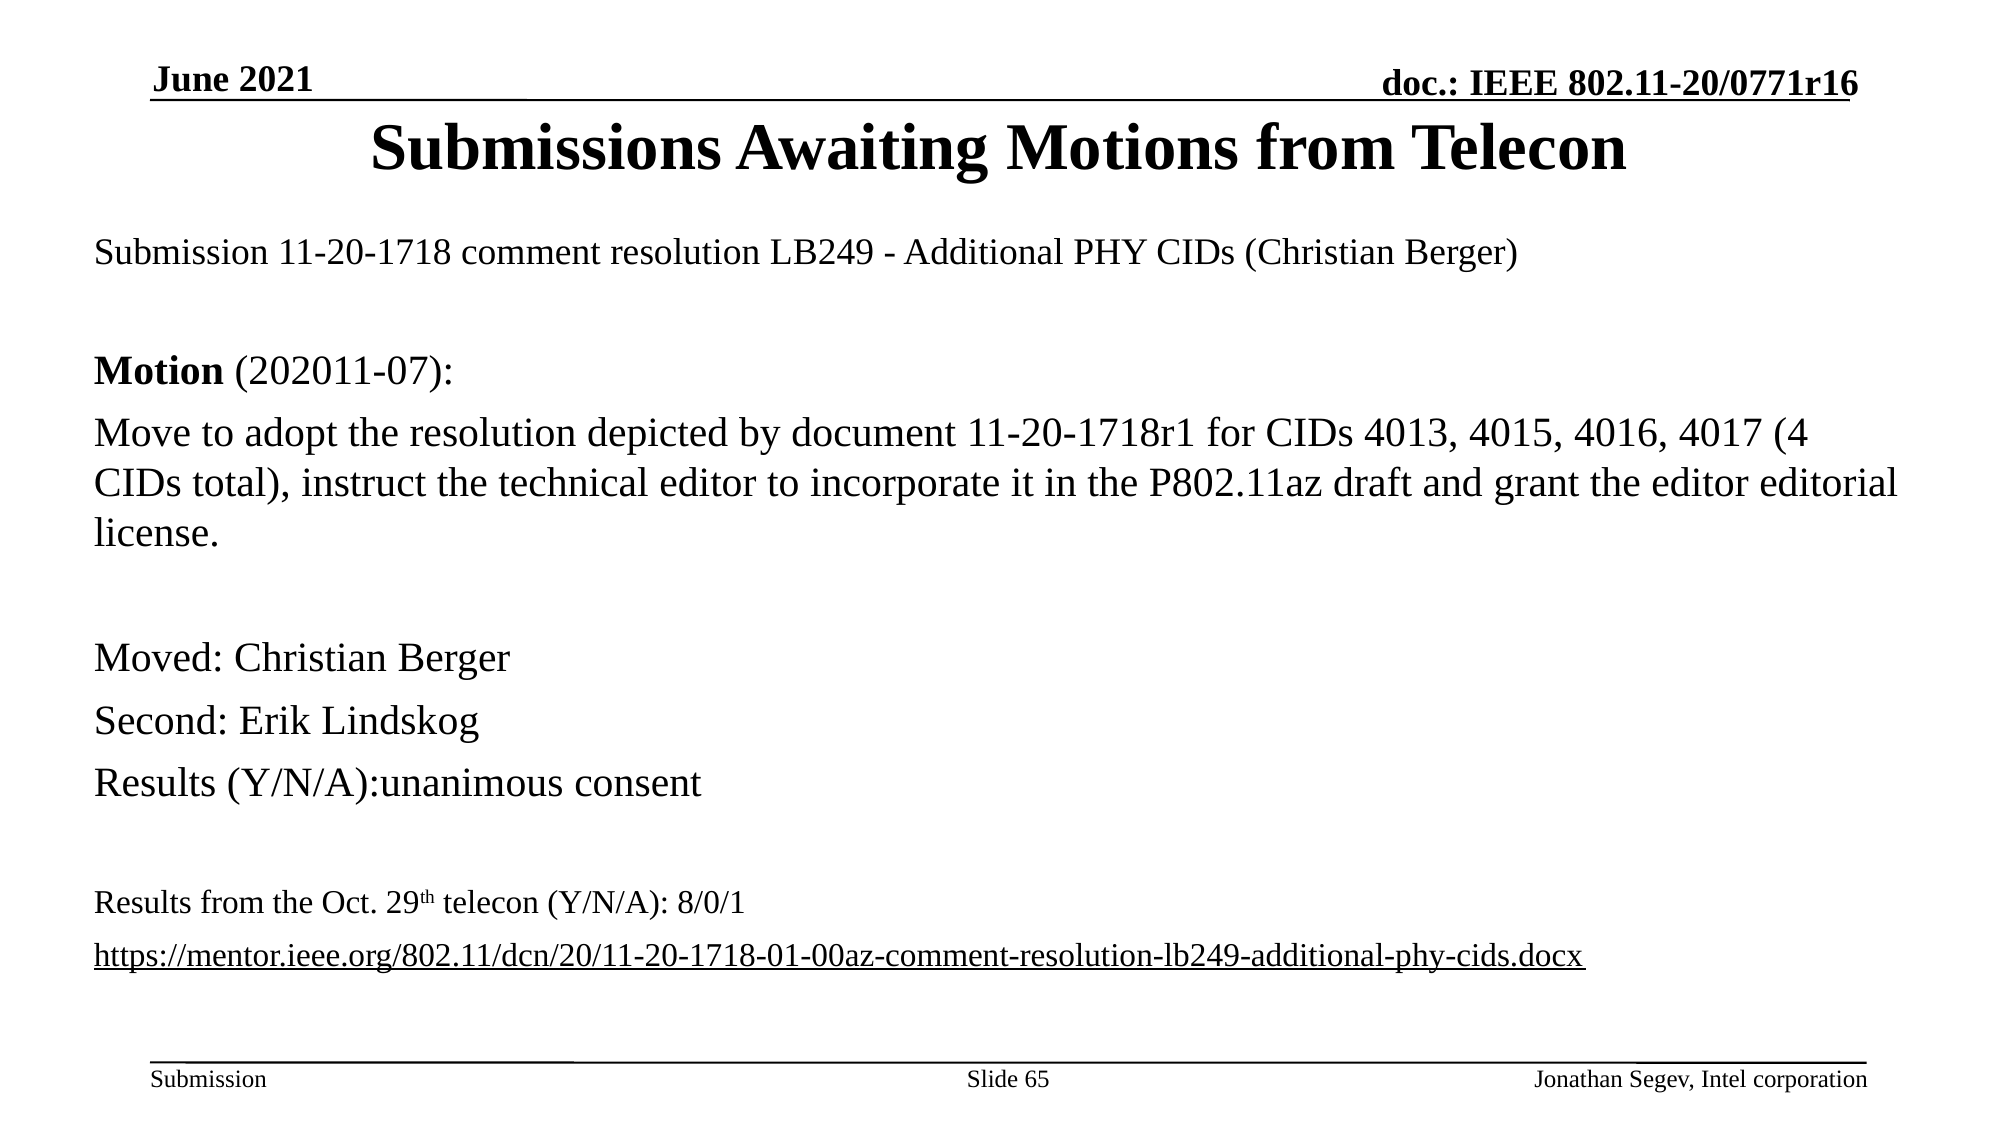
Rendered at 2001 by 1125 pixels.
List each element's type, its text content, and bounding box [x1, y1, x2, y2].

list Submission 11-20-1718 comment resolution LB249 - Additional PHY CIDs (Christian Berger) Motion (202011-07): Move to adopt the resolution depicted by document 11-20-1718r1 for CIDs 4013, 4015, 4016, 4017 (4 CIDs total), instruct the technical editor to incorporate it in the P802.11az draft and grant the editor editorial license. Moved: Christian Berger Second: Erik Lindskog Results (Y/N/A):unanimous consent Results from the Oct. 29th telecon (Y/N/A): 8/0/1 https://mentor.ieee.org/802.11/dcn/20/11-20-1718-01-00az-comment-resolution-lb249-additional-phy-cids.docx [78, 219, 1922, 1000]
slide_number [152, 54, 563, 100]
slide_number Slide 65 [950, 1061, 1067, 1123]
footer Jonathan Segev, Intel corporation [1171, 1061, 1869, 1093]
title Submissions Awaiting Motions from Telecon [149, 112, 1850, 173]
